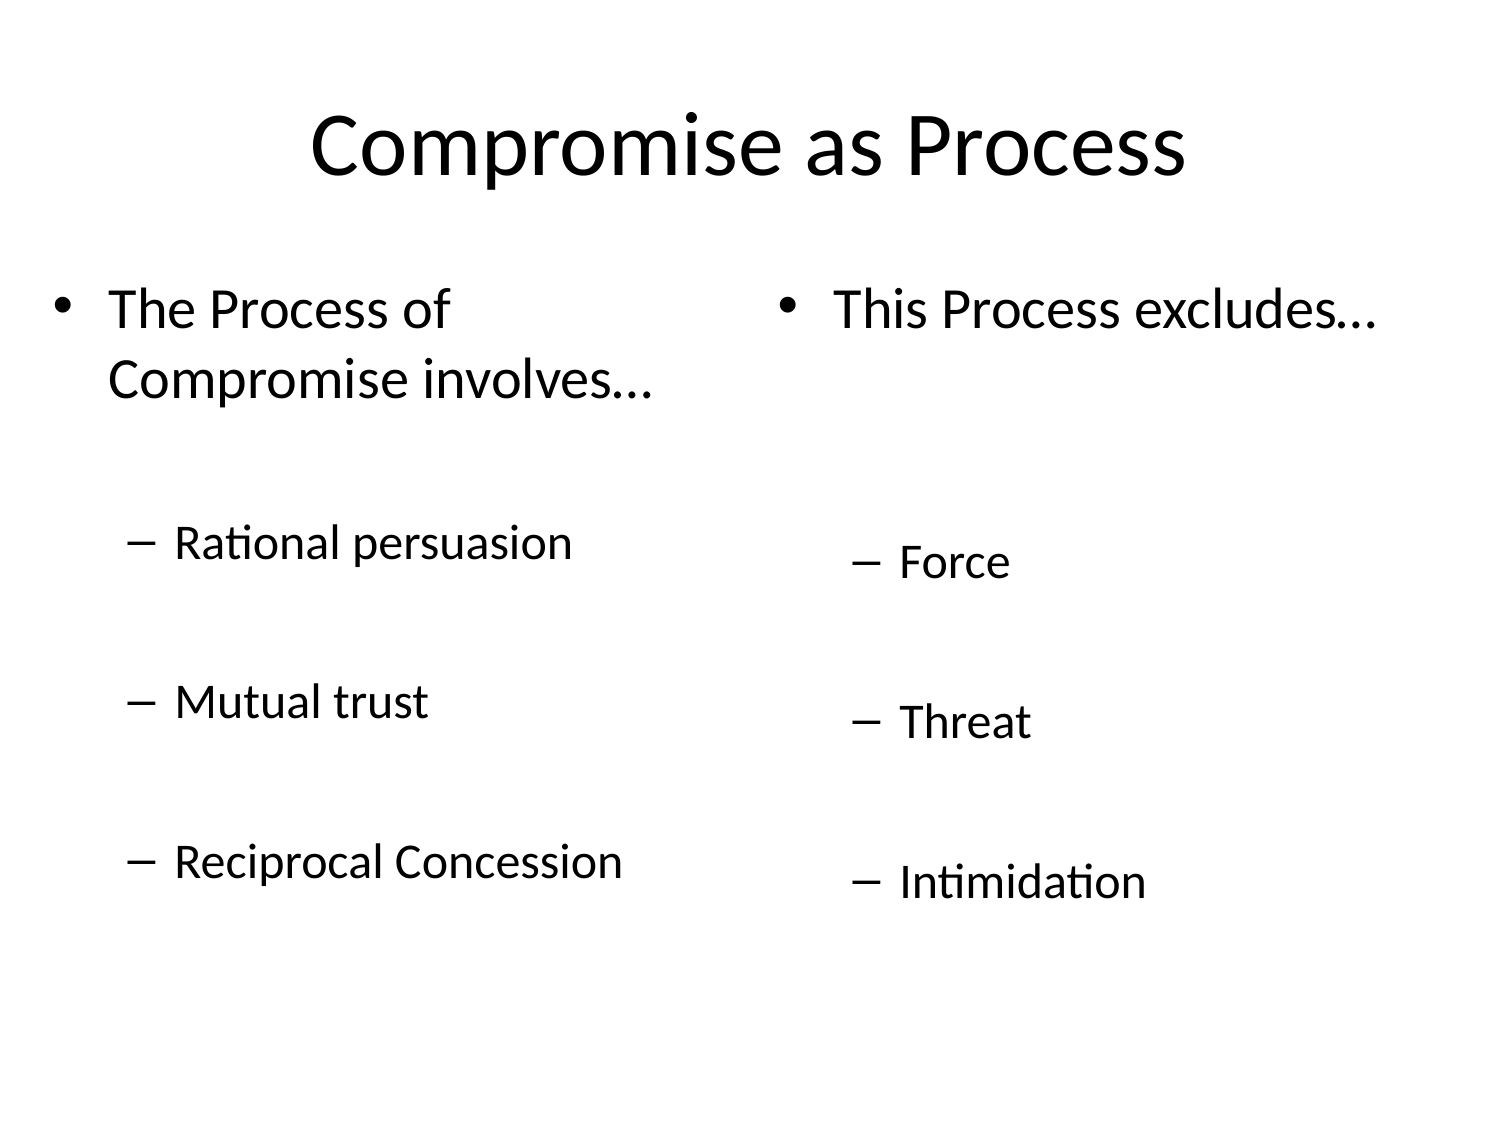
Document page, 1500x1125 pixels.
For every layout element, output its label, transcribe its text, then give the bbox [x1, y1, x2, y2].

title Compromise as Process [75, 45, 1425, 233]
list The Process of Compromise involves… Rational persuasion Mutual trust Reciprocal Concession [37, 262, 738, 1005]
list This Process excludes… Force Threat Intimidation [762, 262, 1425, 1005]
